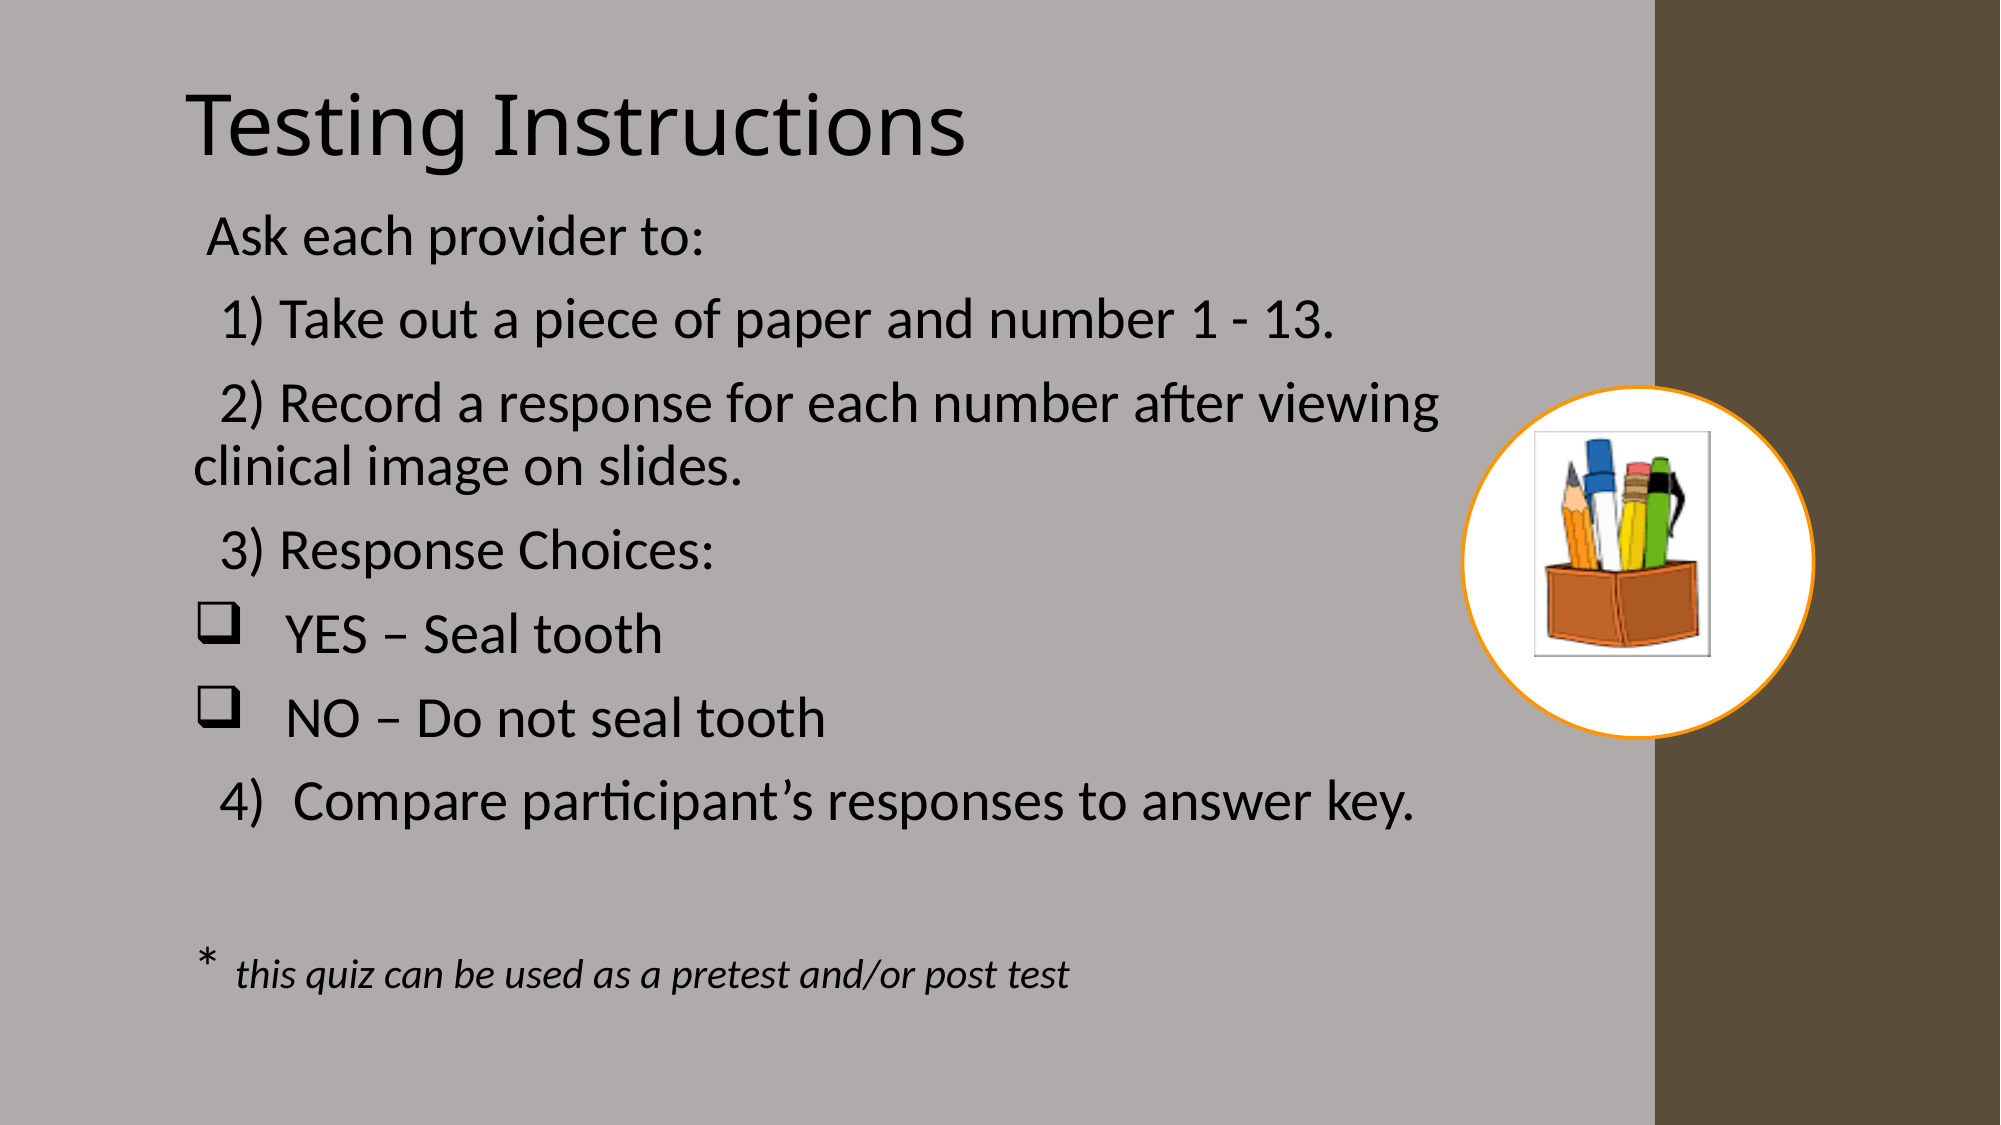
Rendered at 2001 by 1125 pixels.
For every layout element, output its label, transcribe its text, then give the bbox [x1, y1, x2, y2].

list Ask each provider to: 1) Take out a piece of paper and number 1 - 13. 2) Record a response for each number after viewing clinical image on slides. 3) Response Choices: YES – Seal tooth NO – Do not seal tooth 4) Compare participant’s responses to answer key. * this quiz can be used as a pretest and/or post test [178, 171, 1469, 1034]
title Testing Instructions [148, 36, 1590, 221]
text_box [1461, 385, 1815, 740]
text_box [1654, 0, 2000, 1125]
picture [1534, 431, 1711, 657]
